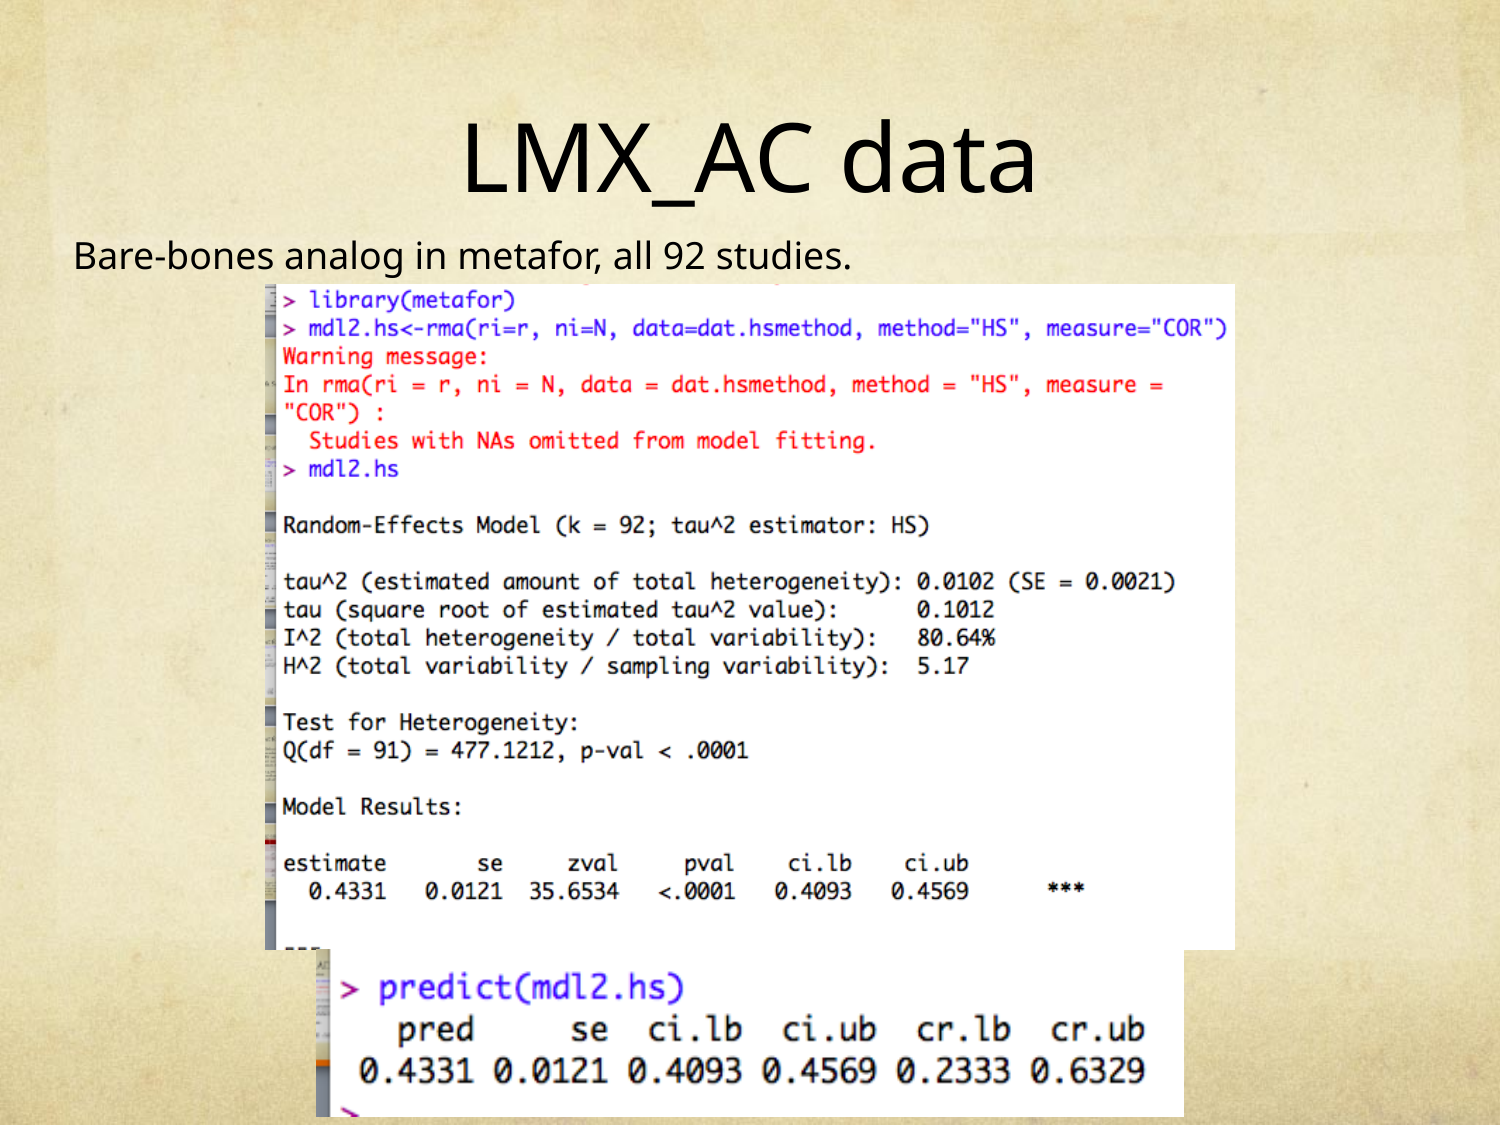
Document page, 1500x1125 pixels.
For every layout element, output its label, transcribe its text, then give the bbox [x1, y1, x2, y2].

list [149, 284, 1351, 951]
title LMX_AC data [150, 82, 1350, 225]
text_box Bare-bones analog in metafor, all 92 studies. [58, 224, 868, 285]
picture [0, 0, 1500, 1125]
